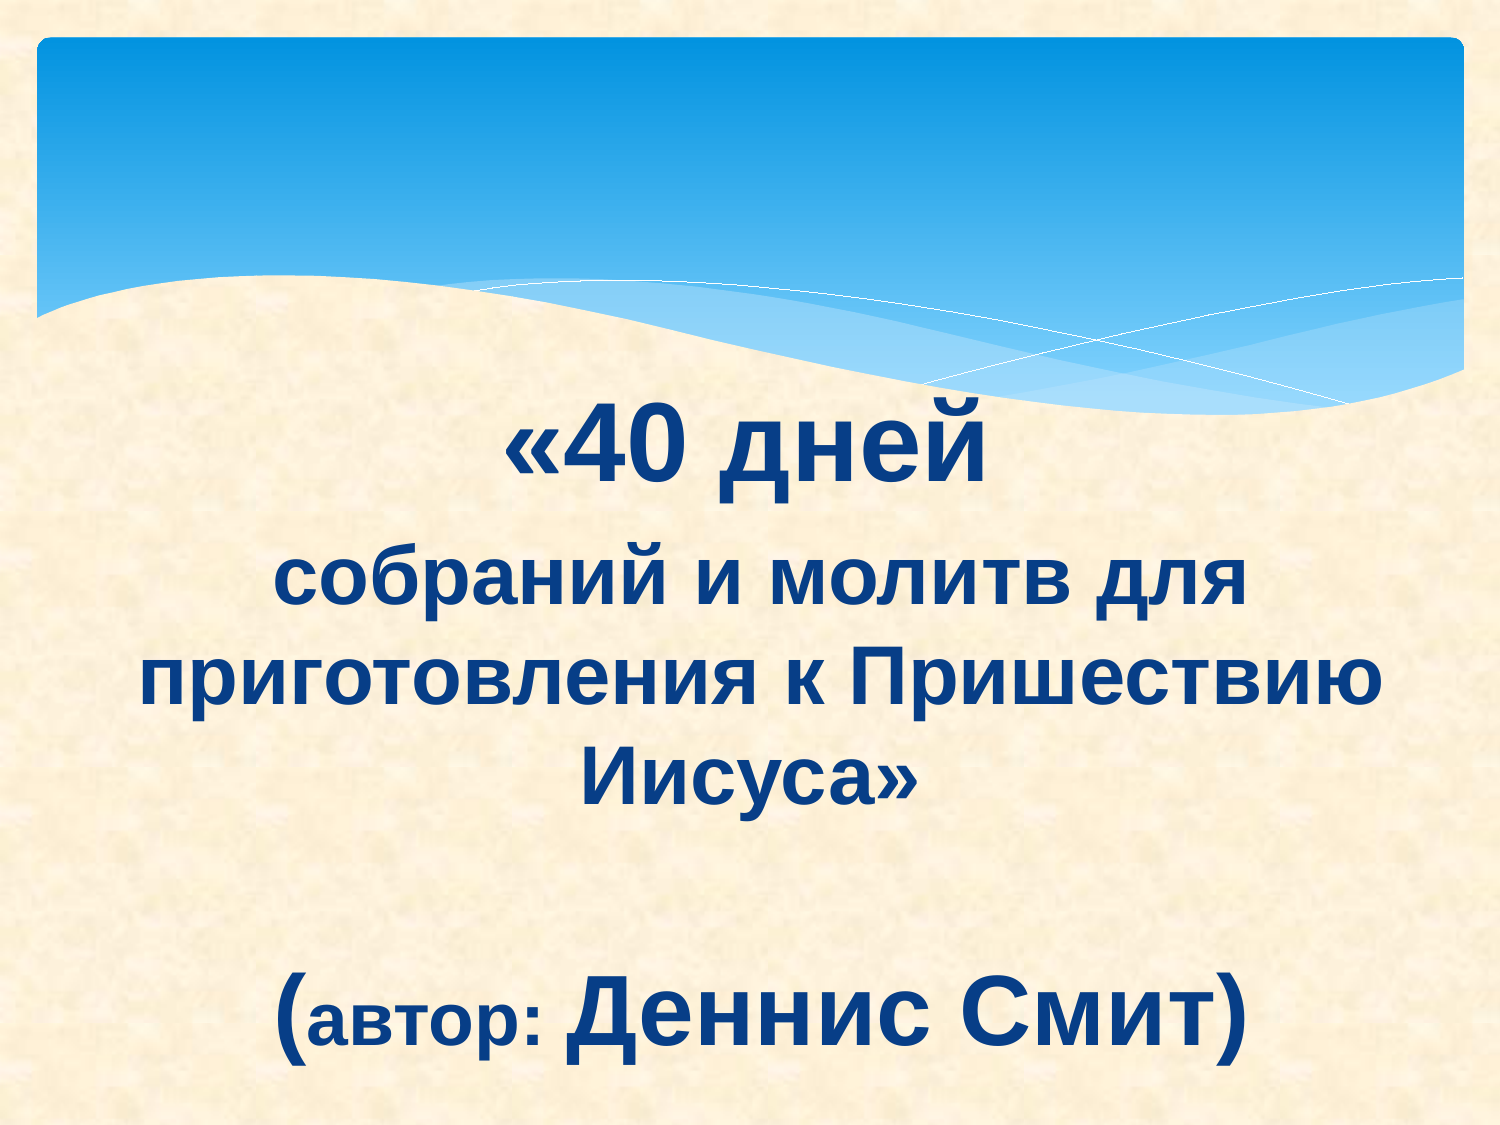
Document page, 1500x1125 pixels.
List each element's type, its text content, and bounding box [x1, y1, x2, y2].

picture [0, 0, 1500, 1125]
list «40 дней собраний и молитв для приготовления к Пришествию Иисуса» (автор: Деннис Смит) [76, 361, 1447, 1070]
